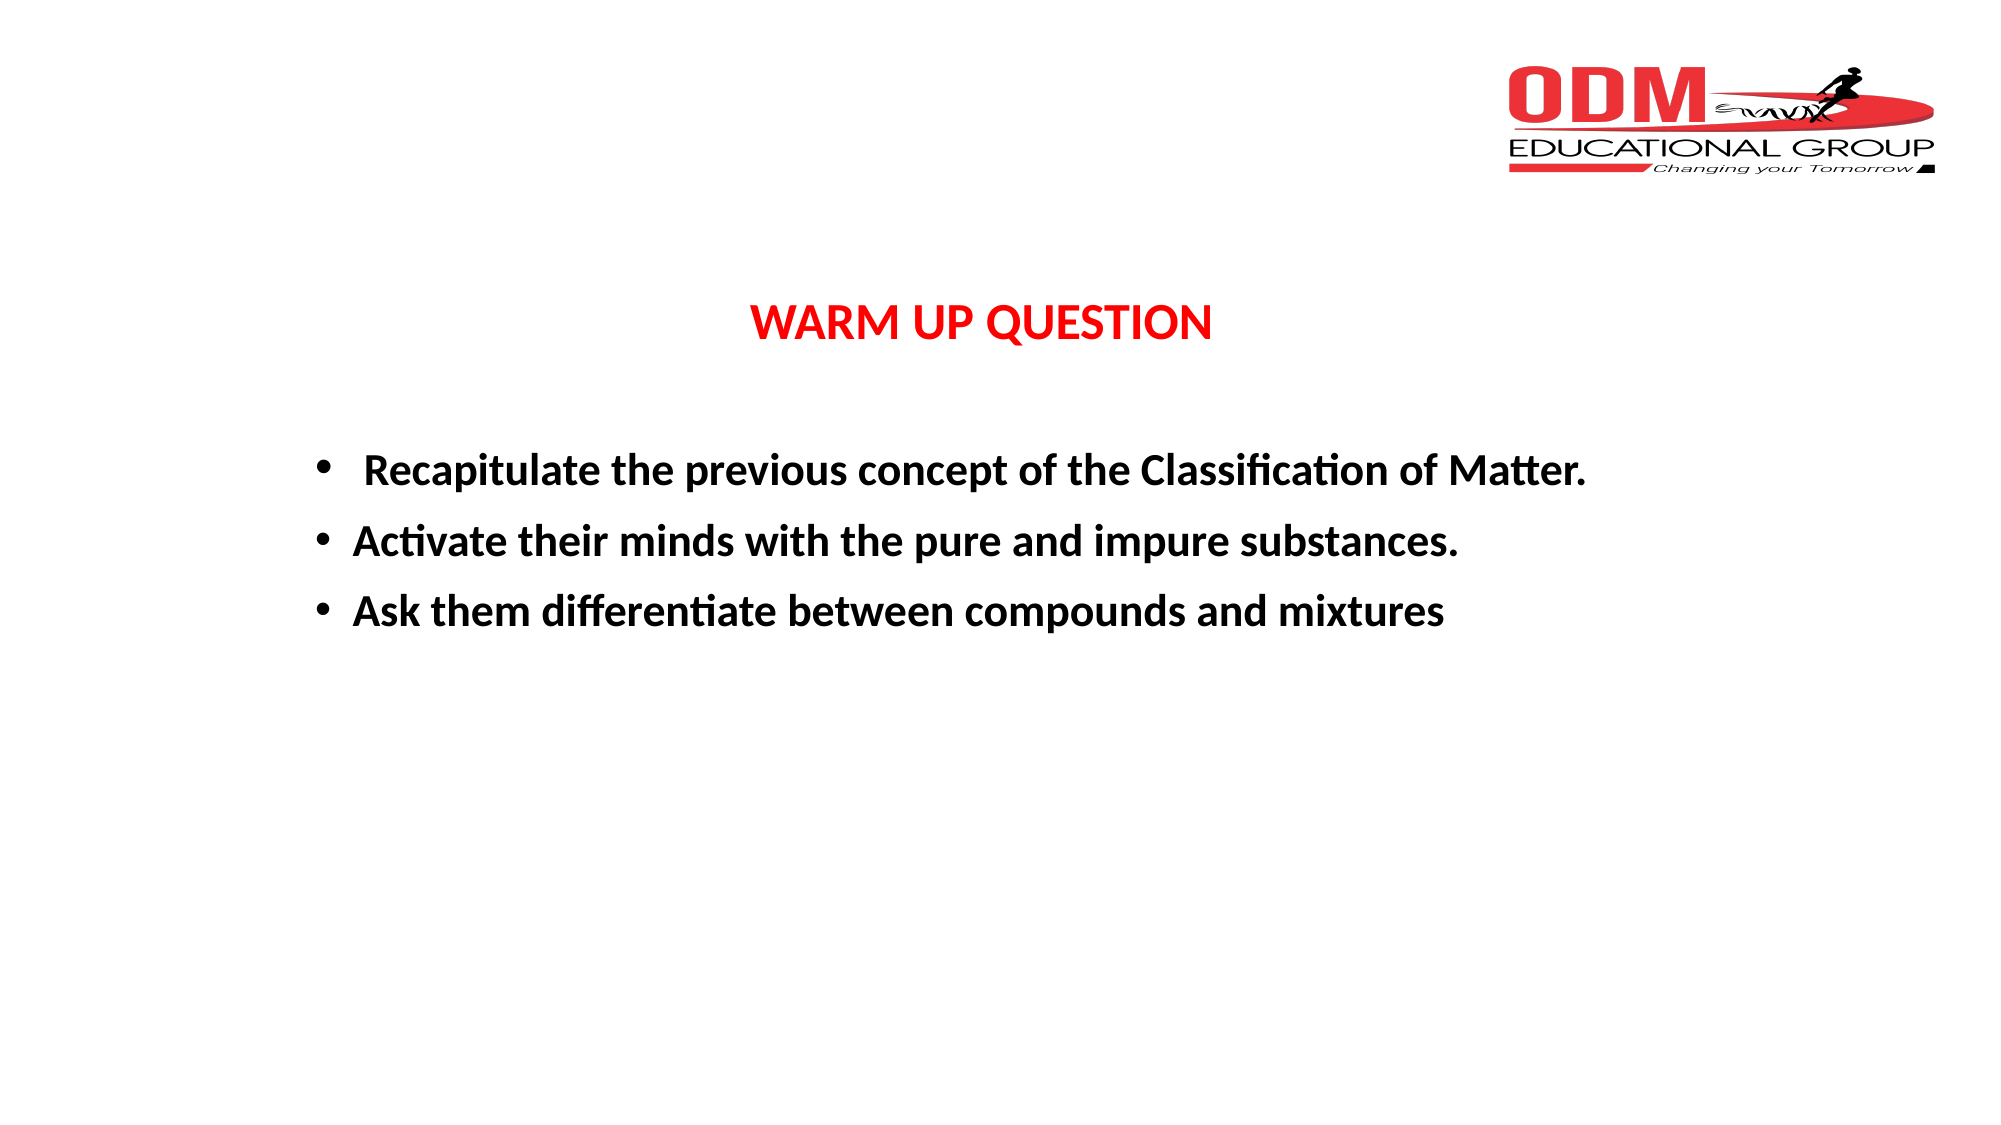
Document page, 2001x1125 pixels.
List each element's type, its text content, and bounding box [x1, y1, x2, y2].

picture [1509, 66, 1935, 174]
list WARM UP QUESTION Recapitulate the previous concept of the Classification of Matter. Activate their minds with the pure and impure substances. Ask them differentiate between compounds and mixtures [300, 206, 1772, 1005]
